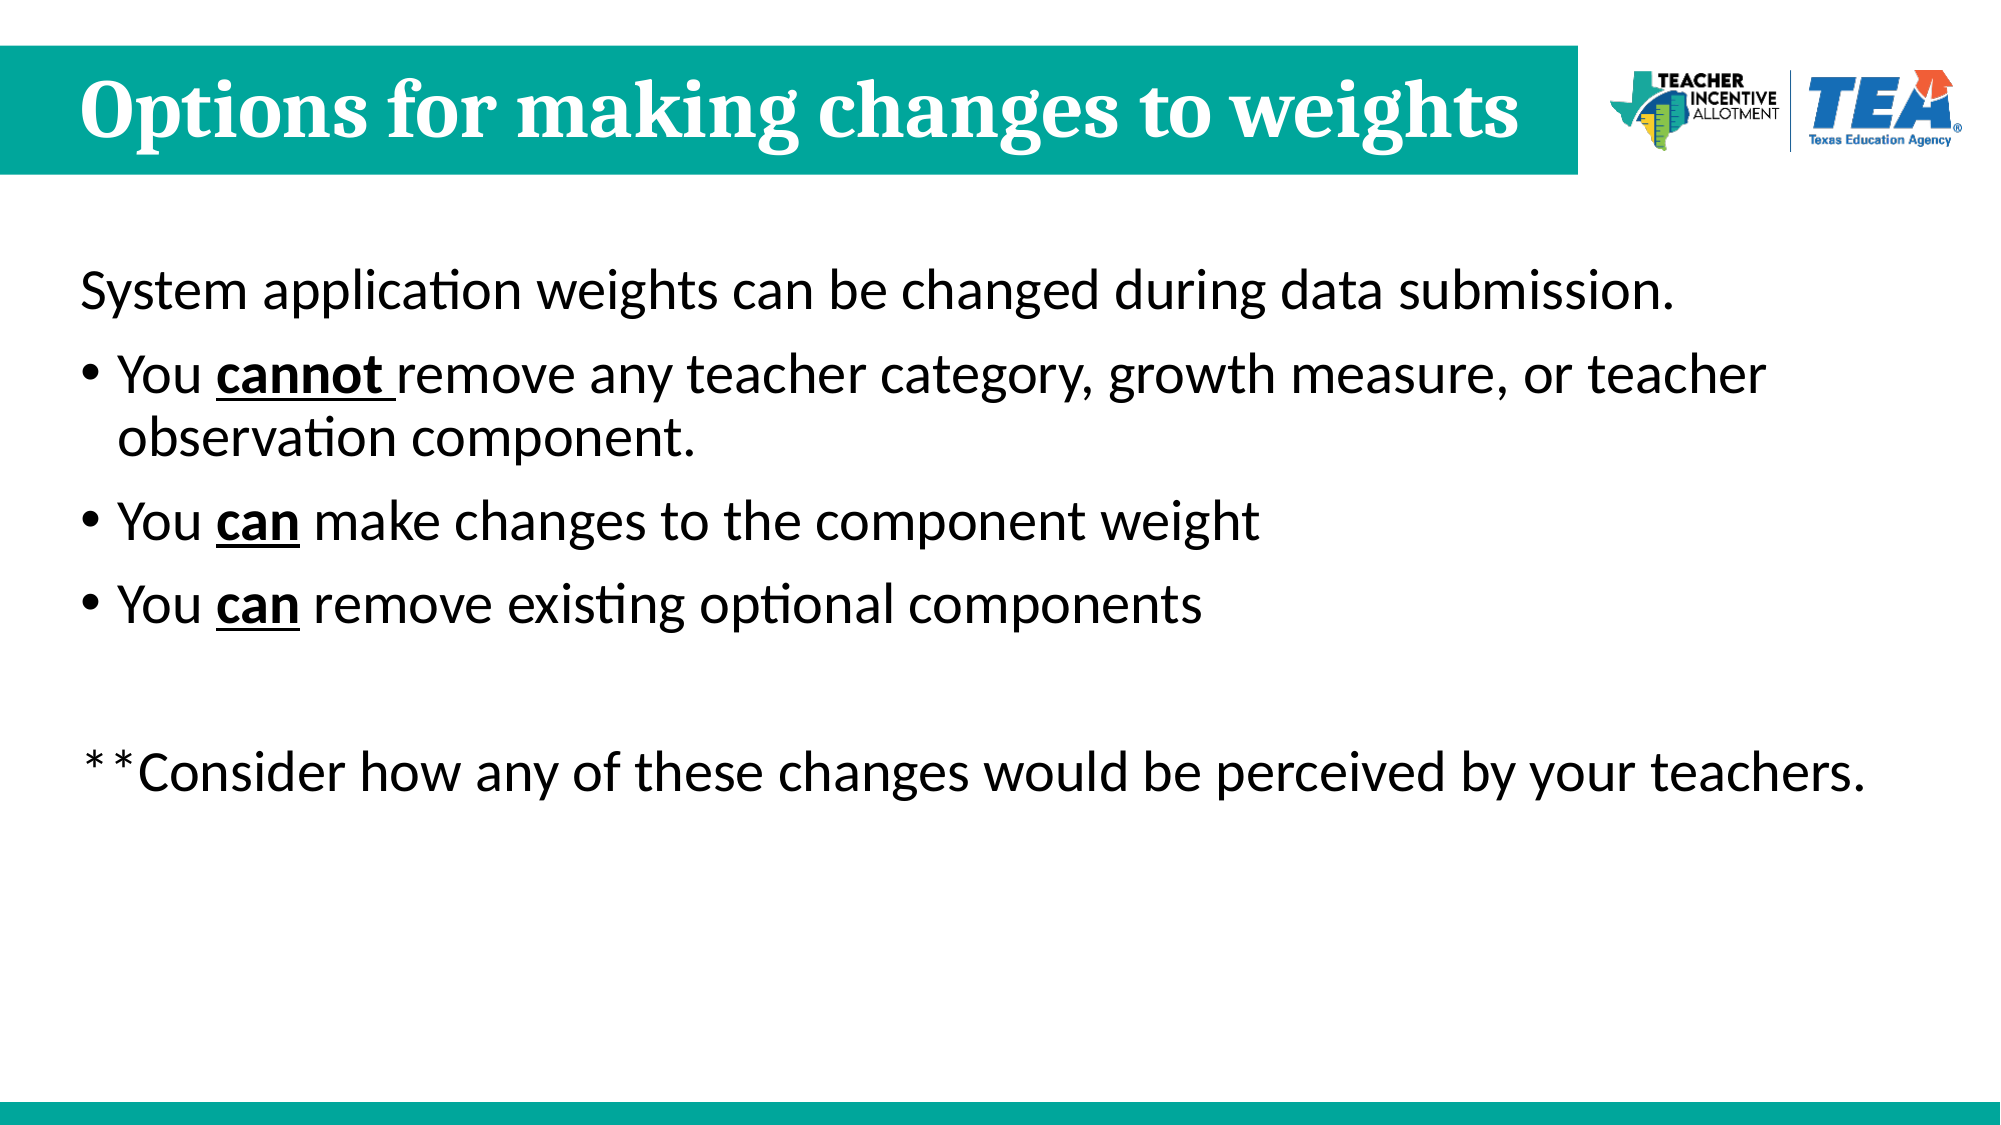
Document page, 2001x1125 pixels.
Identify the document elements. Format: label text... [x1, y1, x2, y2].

list System application weights can be changed during data submission. You cannot remove any teacher category, growth measure, or teacher observation component. You can make changes to the component weight You can remove existing optional components **Consider how any of these changes would be perceived by your teachers. [65, 252, 1932, 983]
picture [1610, 70, 1962, 152]
title Options for making changes to weights [65, 45, 1575, 175]
